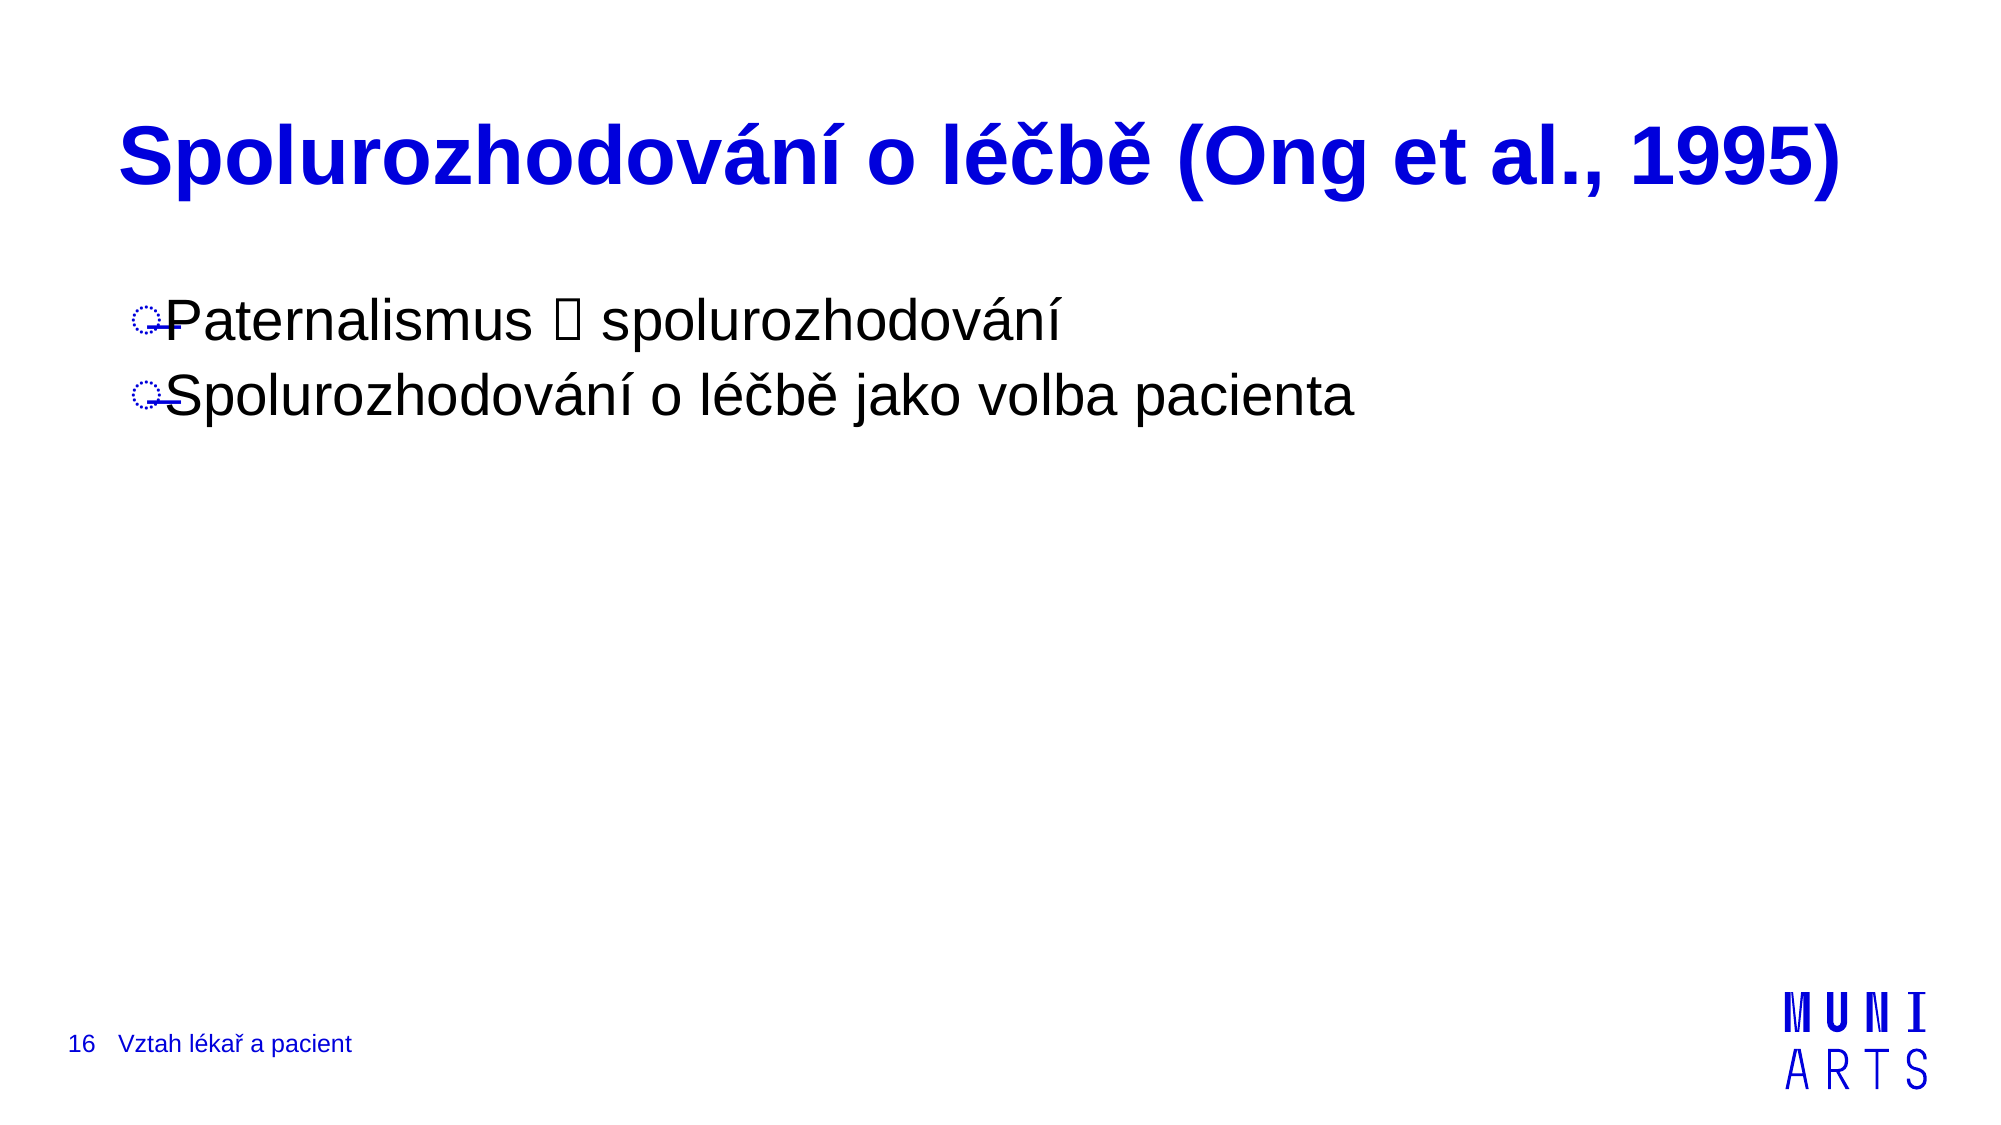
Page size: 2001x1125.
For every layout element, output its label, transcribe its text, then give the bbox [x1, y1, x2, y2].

slide_number 16 [67, 1021, 110, 1063]
footer Vztah lékař a pacient [118, 1021, 1418, 1063]
list Paternalismus  spolurozhodování Spolurozhodování o léčbě jako volba pacienta [118, 277, 1883, 957]
title Spolurozhodování o léčbě (Ong et al., 1995) [118, 118, 1883, 193]
